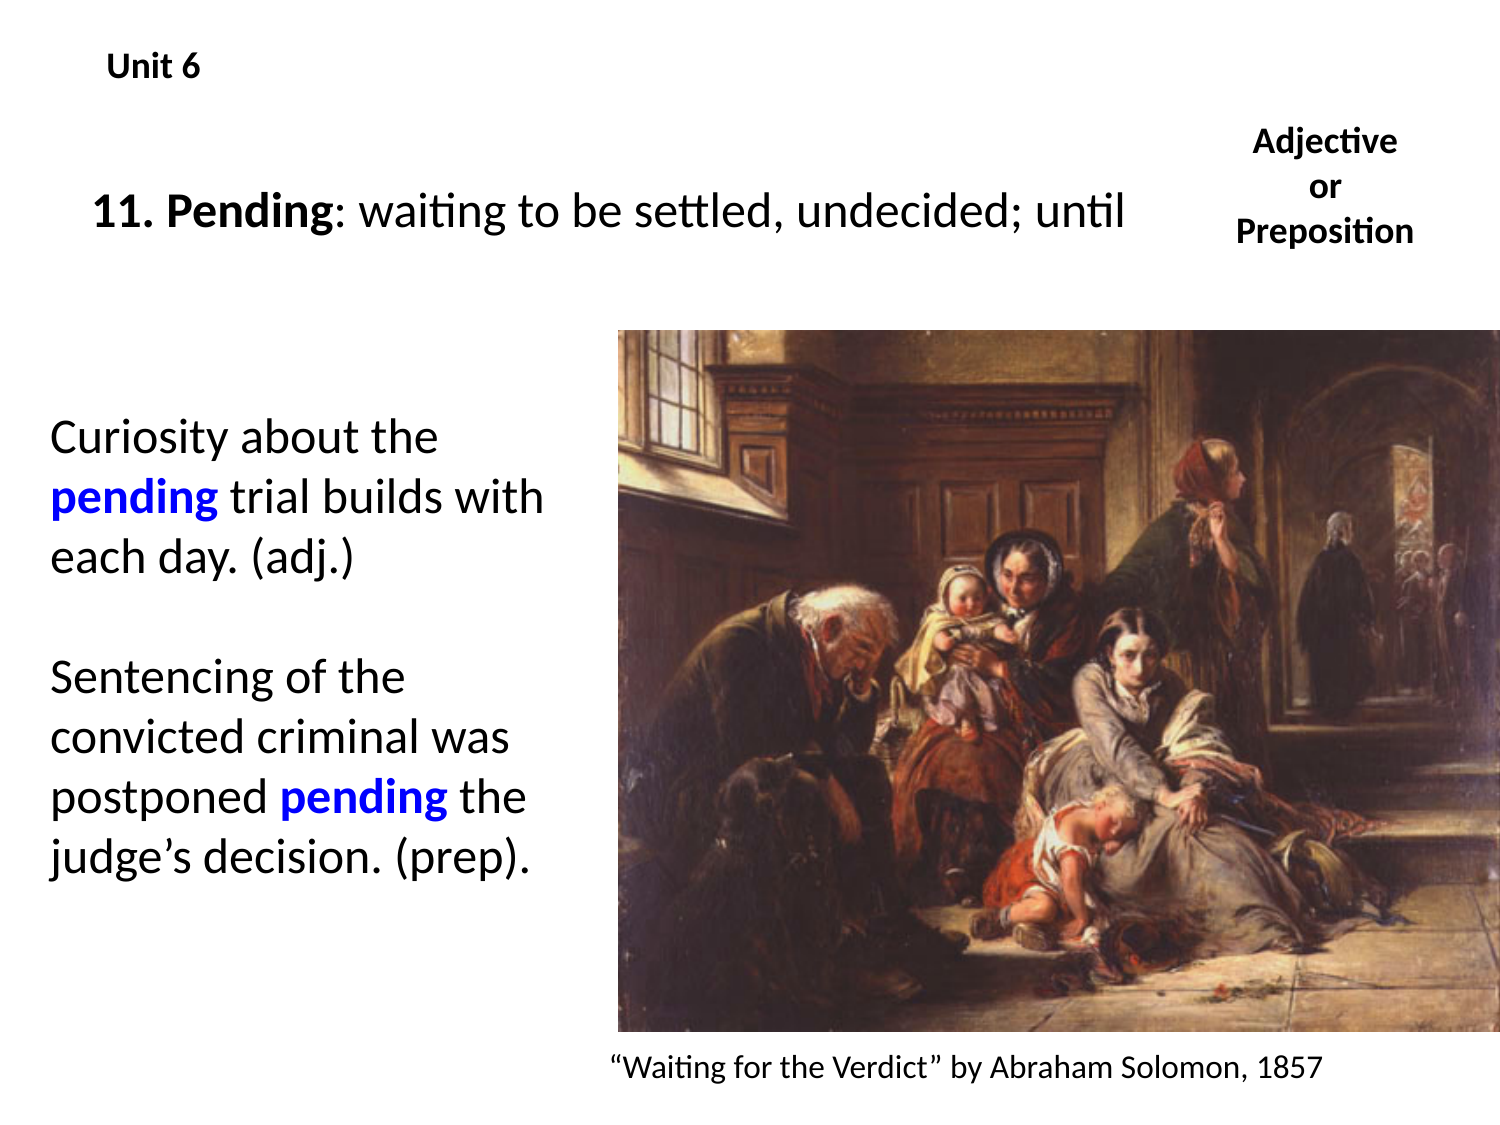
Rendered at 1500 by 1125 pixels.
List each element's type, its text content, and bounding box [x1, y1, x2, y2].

text_box “Waiting for the Verdict” by Abraham Solomon, 1857 [593, 1037, 1500, 1093]
text_box Adjective or Preposition [1221, 108, 1430, 258]
text_box Curiosity about the pending trial builds with each day. (adj.) Sentencing of the convicted criminal was postponed pending the judge’s decision. (prep). [35, 395, 594, 891]
text_box Unit 6 [91, 33, 234, 94]
title 11. Pending: waiting to be settled, undecided; until [75, 149, 1143, 265]
picture [618, 330, 1500, 1032]
